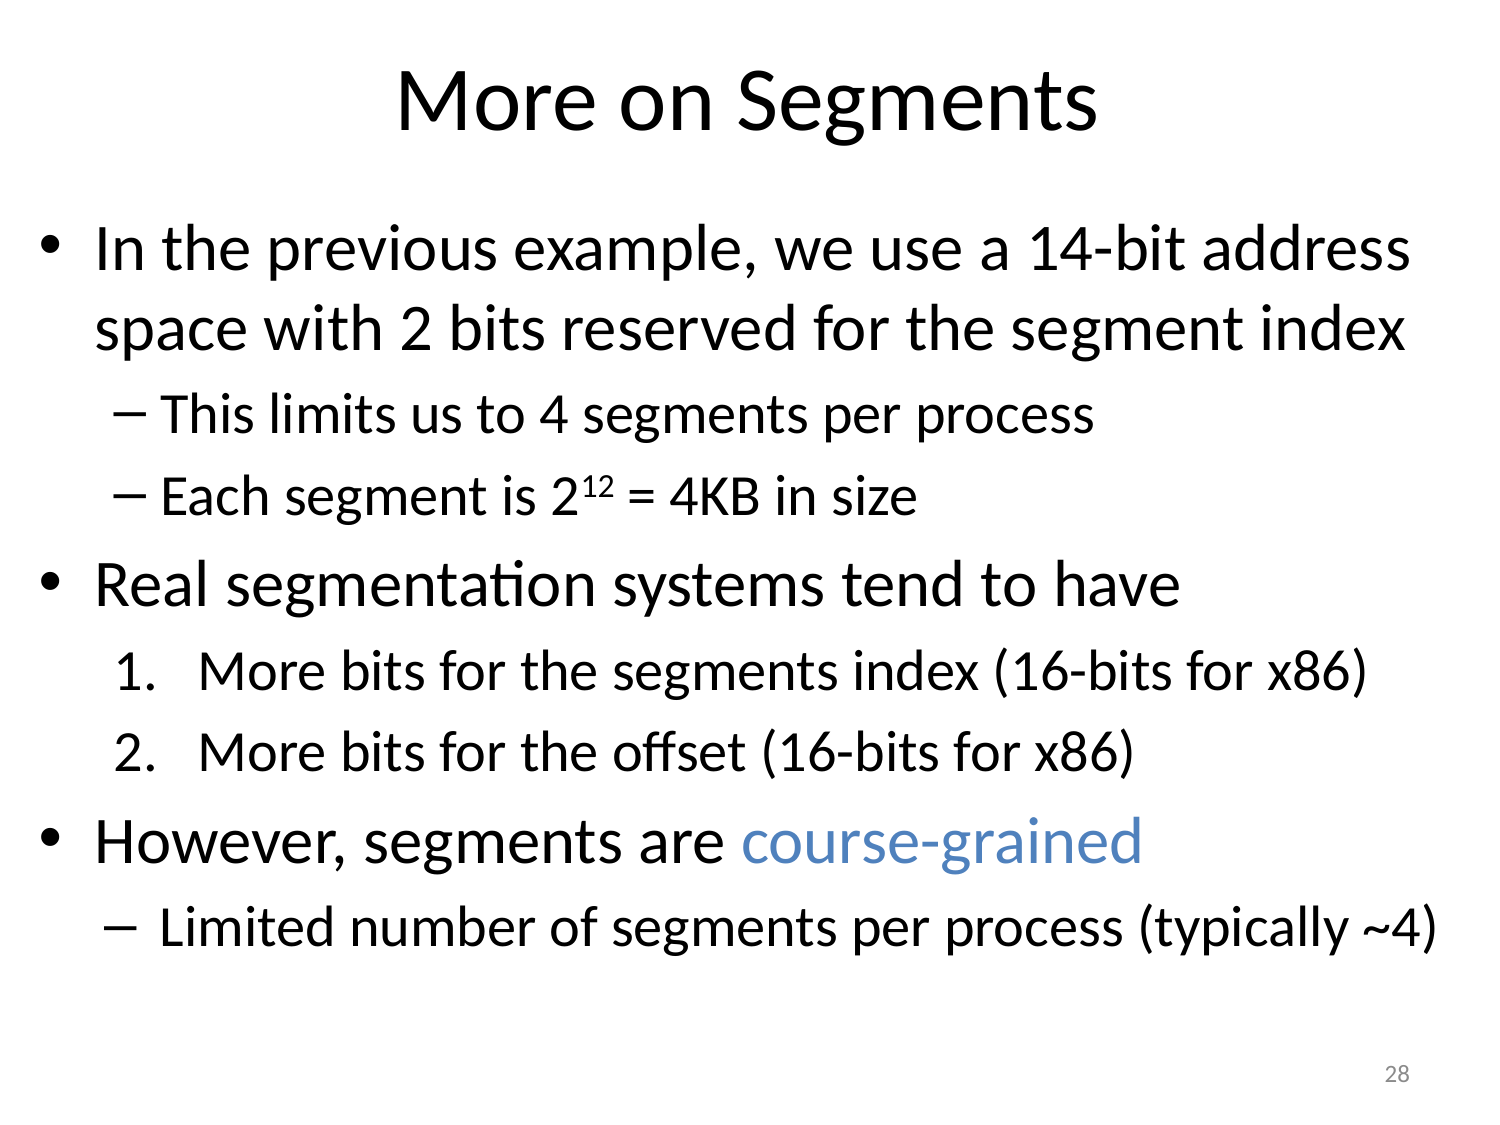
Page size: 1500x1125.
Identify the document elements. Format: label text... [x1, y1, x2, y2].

list In the previous example, we use a 14-bit address space with 2 bits reserved for the segment index This limits us to 4 segments per process Each segment is 212 = 4KB in size Real segmentation systems tend to have More bits for the segments index (16-bits for x86) More bits for the offset (16-bits for x86) However, segments are course-grained Limited number of segments per process (typically ~4) [23, 195, 1468, 1062]
title More on Segments [7, 0, 1488, 188]
slide_number 28 [1074, 1042, 1425, 1103]
